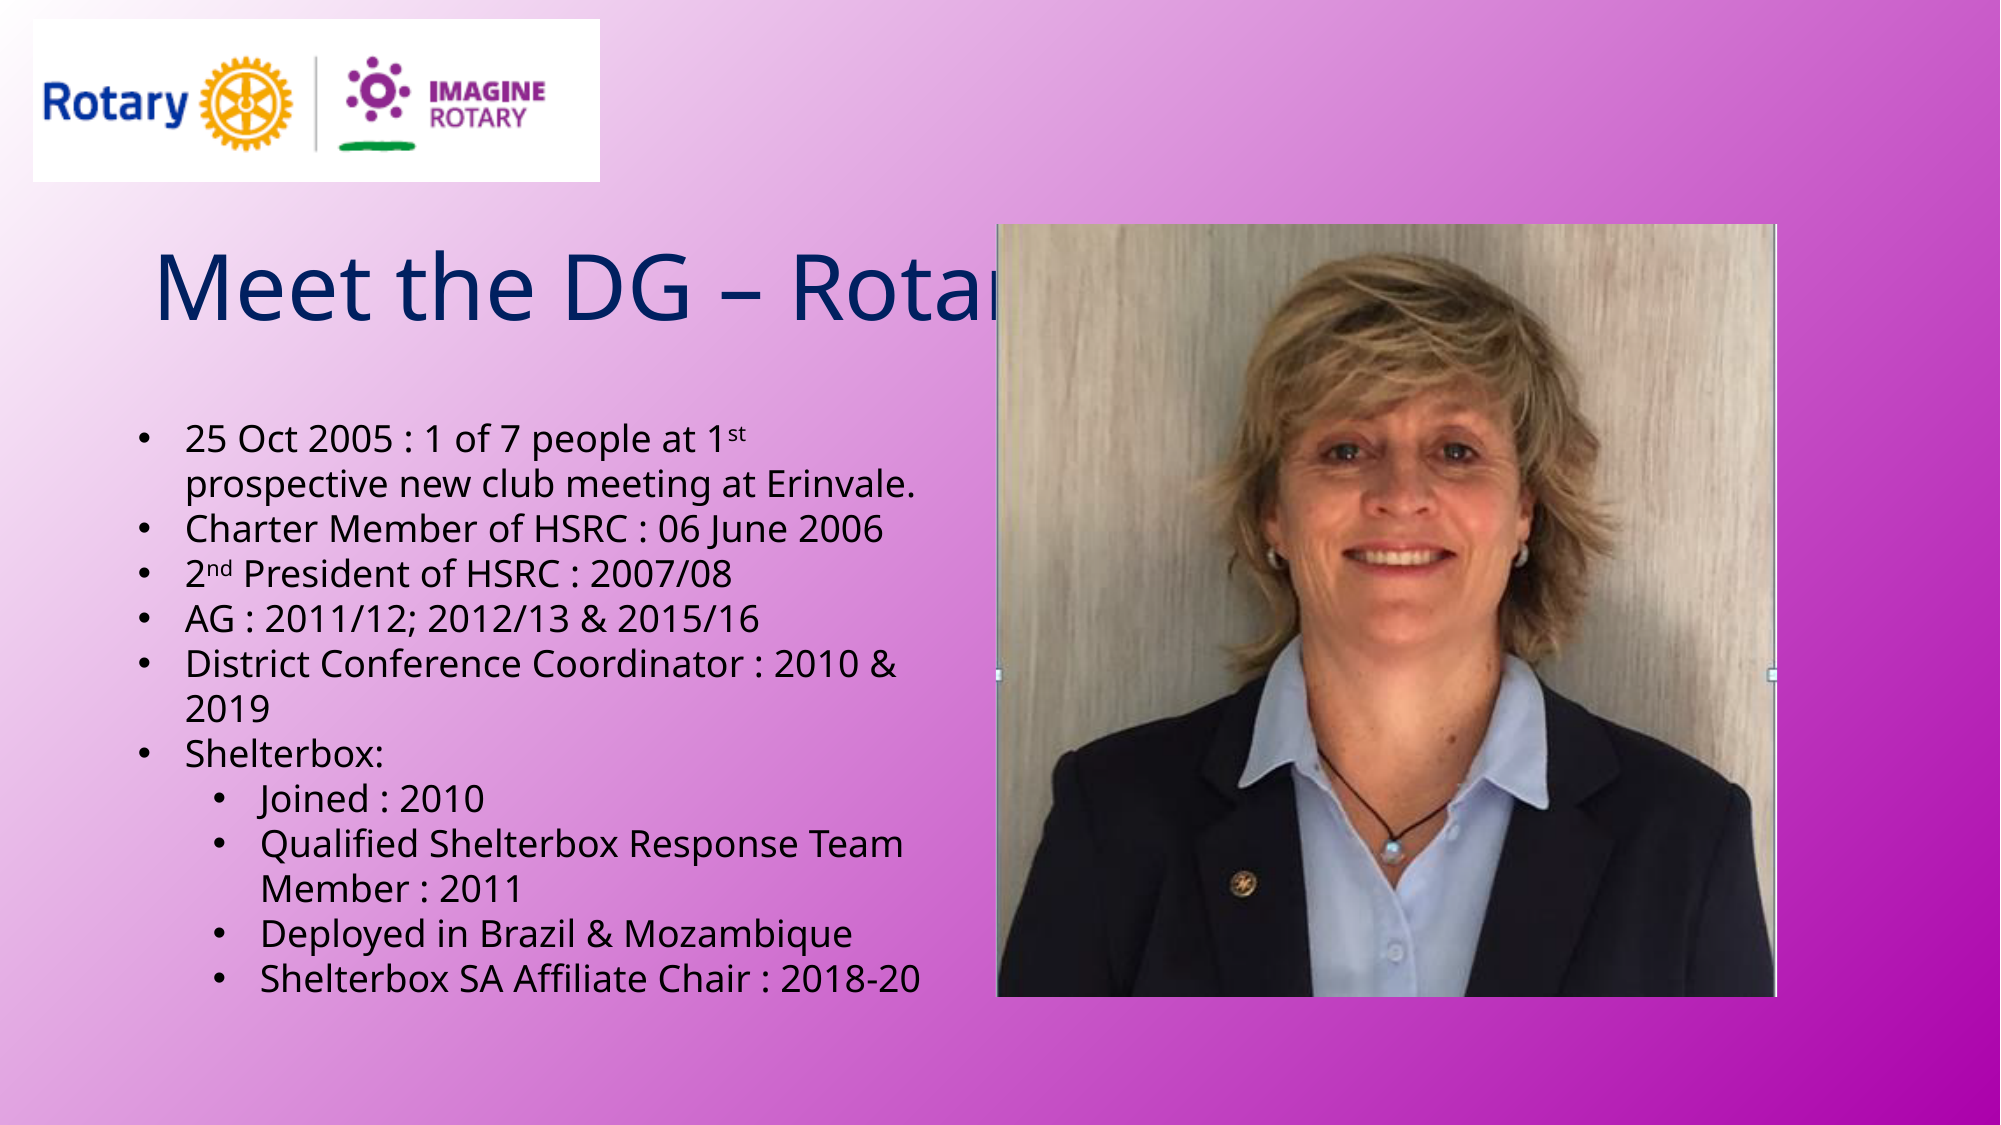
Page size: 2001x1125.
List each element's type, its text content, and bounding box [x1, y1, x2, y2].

text_box 25 Oct 2005 : 1 of 7 people at 1st prospective new club meeting at Erinvale. Charter Member of HSRC : 06 June 2006 2nd President of HSRC : 2007/08 AG : 2011/12; 2012/13 & 2015/16 District Conference Coordinator : 2010 & 2019 Shelterbox: Joined : 2010 Qualified Shelterbox Response Team Member : 2011 Deployed in Brazil & Mozambique Shelterbox SA Affiliate Chair : 2018-20 [123, 407, 952, 1053]
picture [33, 19, 600, 182]
picture [995, 224, 1778, 997]
title Meet the DG – Rotary [137, 181, 1863, 400]
